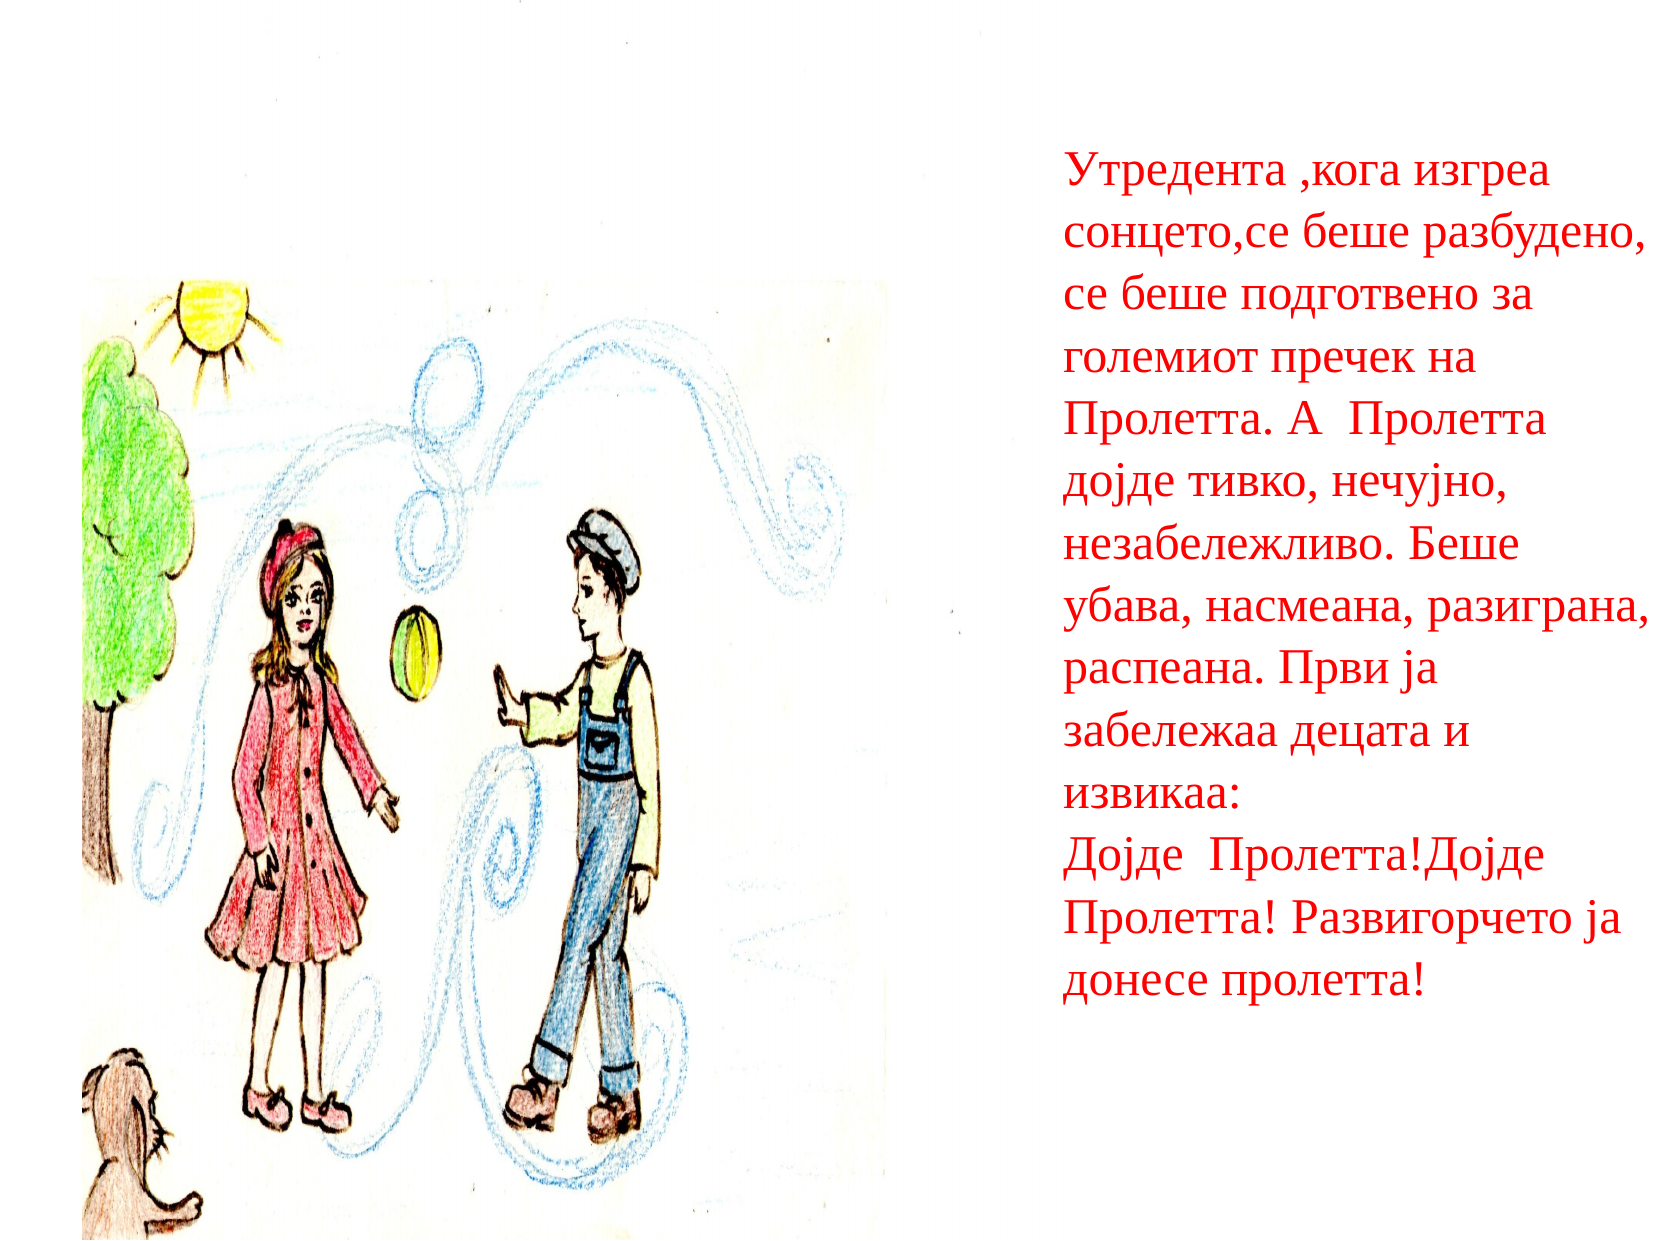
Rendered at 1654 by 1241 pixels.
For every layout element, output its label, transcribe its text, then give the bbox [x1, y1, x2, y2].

picture [82, 0, 1064, 1241]
title Утредента ,кога изгреа сонцето,се беше разбудено, се беше подготвено за големиот пречек на Пролетта. А Пролетта дојде тивко, нечујно, незабележливо. Беше убава, насмеана, разиграна, распеана. Први ја забележаа децата и извикаа: Дојде Пролетта!Дојде Пролетта! Развигорчето ја донесе пролетта! [1065, 0, 1654, 1139]
